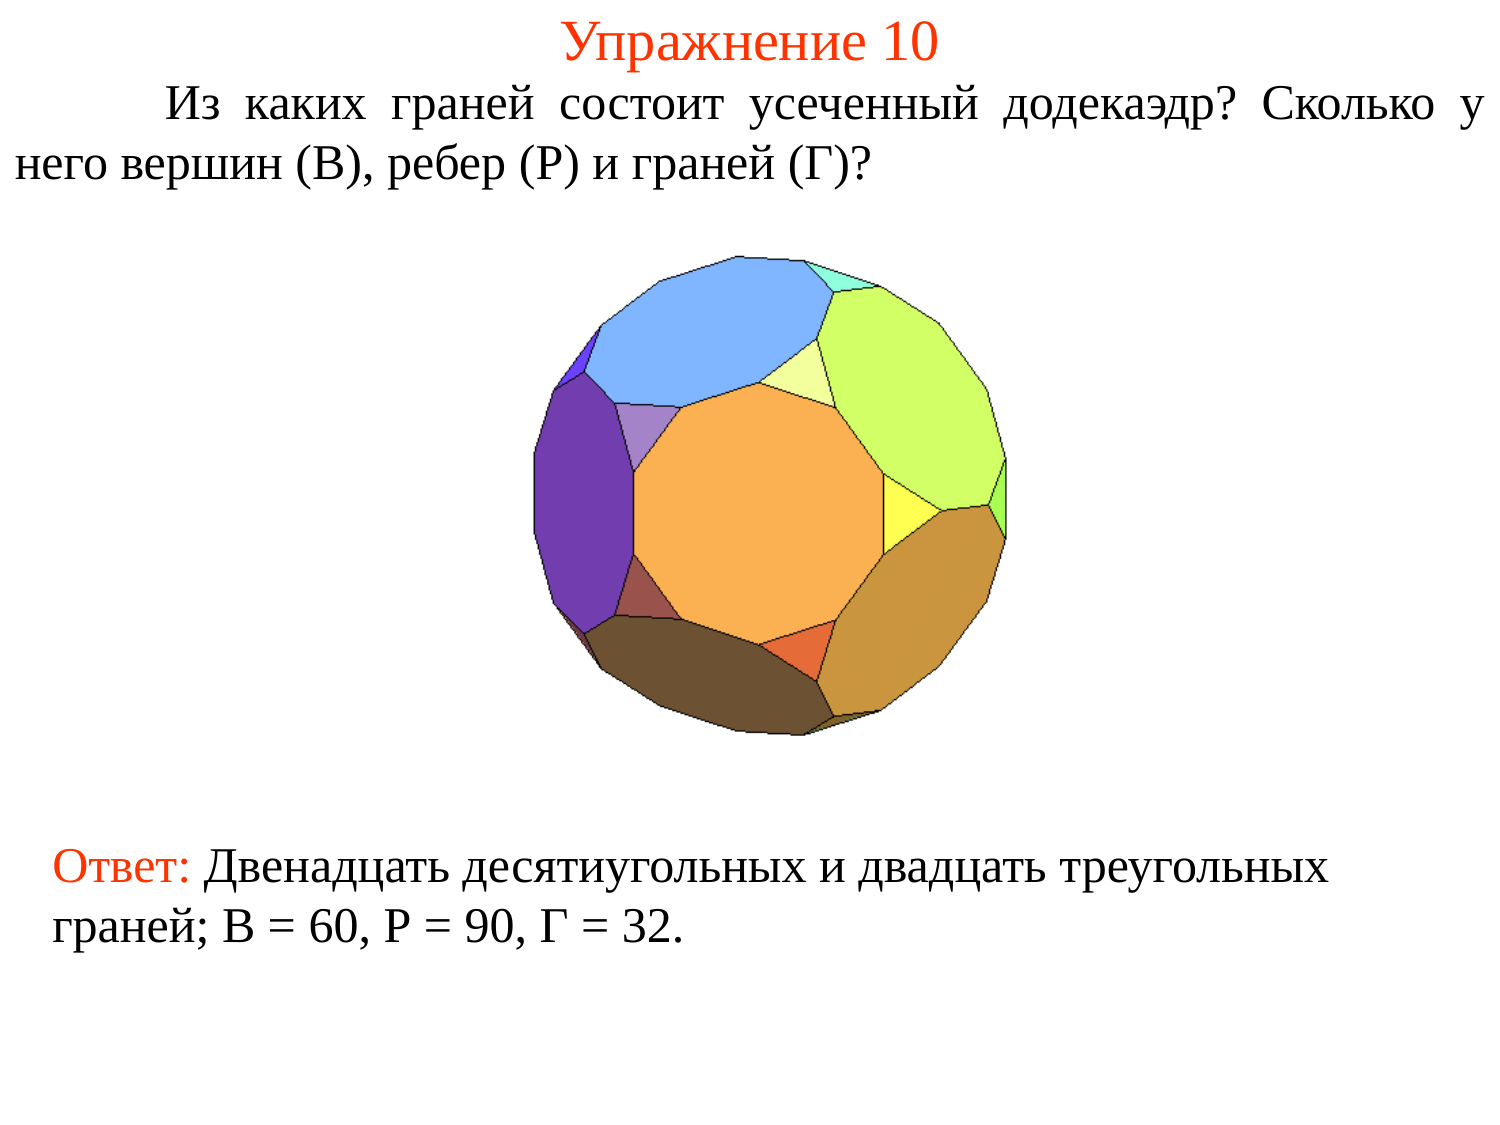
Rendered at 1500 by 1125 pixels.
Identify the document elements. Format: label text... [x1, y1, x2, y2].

picture [512, 237, 1038, 759]
text_box Ответ: Двенадцать десятиугольных и двадцать треугольных граней; В = 60, Р = 90, Г = 32. [37, 824, 1463, 960]
title Упражнение 10 [112, 0, 1388, 62]
text_box Из каких граней состоит усеченный додекаэдр? Сколько у него вершин (В), ребер (Р) и граней (Г)? [0, 62, 1500, 198]
